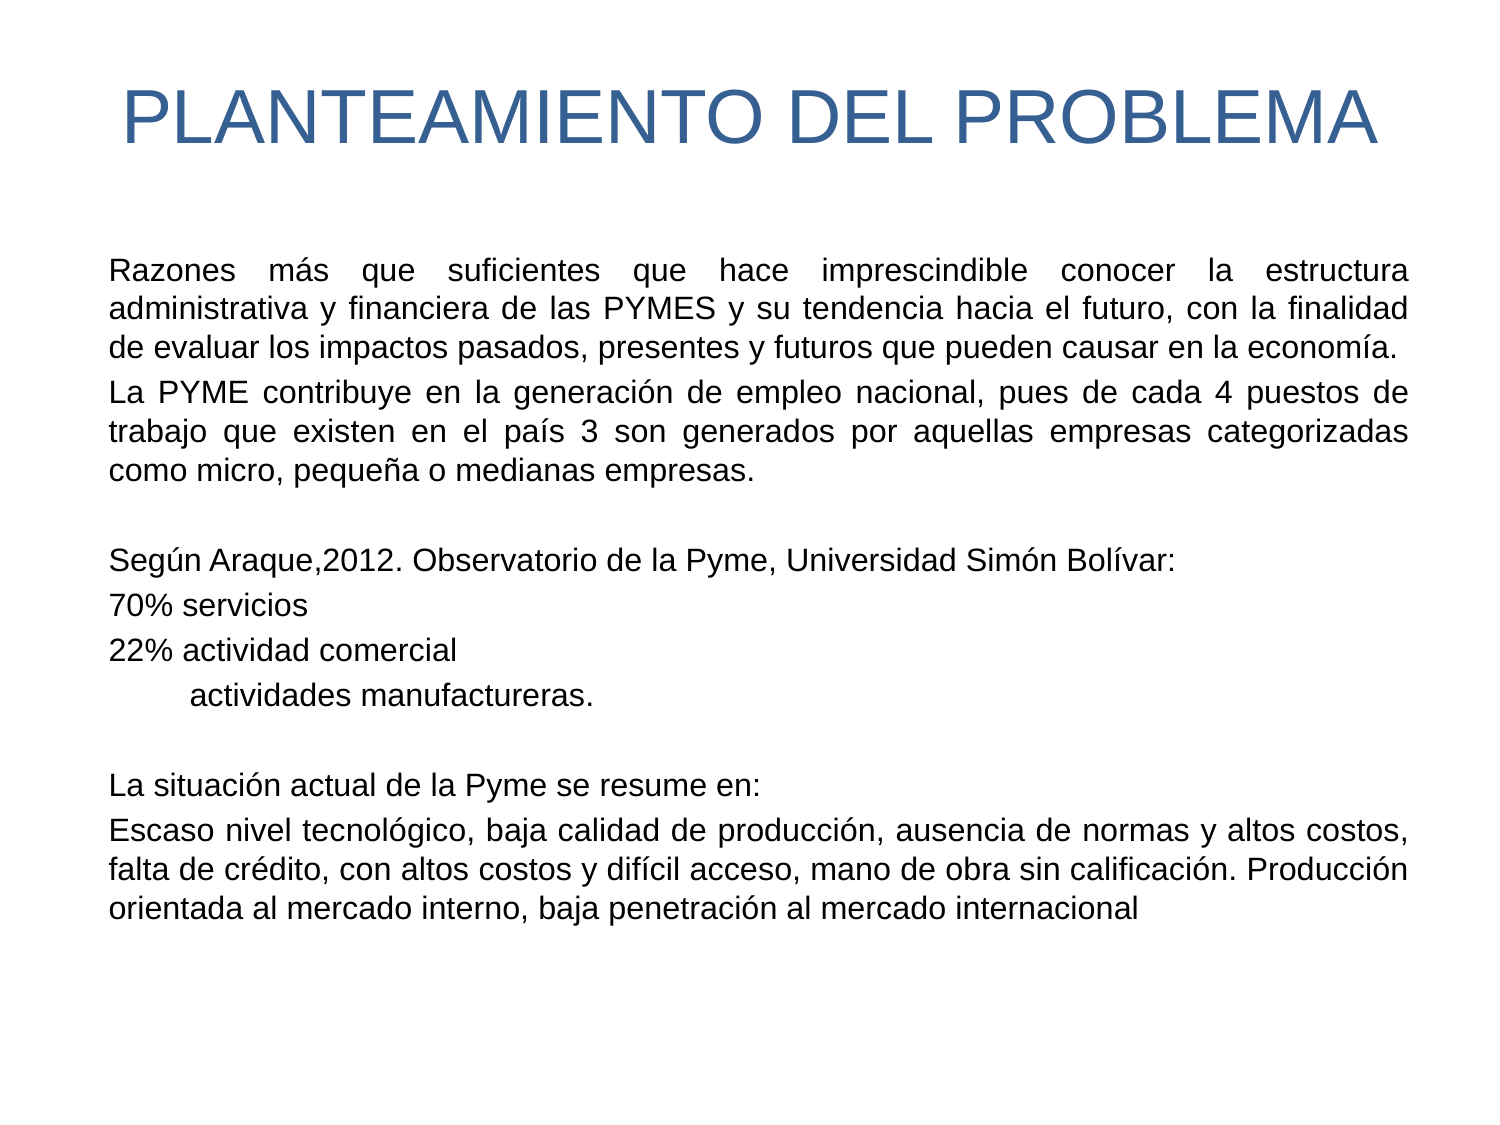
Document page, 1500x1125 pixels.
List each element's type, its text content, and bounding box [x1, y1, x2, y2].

list Razones más que suficientes que hace imprescindible conocer la estructura administrativa y financiera de las PYMES y su tendencia hacia el futuro, con la finalidad de evaluar los impactos pasados, presentes y futuros que pueden causar en la economía. La PYME contribuye en la generación de empleo nacional, pues de cada 4 puestos de trabajo que existen en el país 3 son generados por aquellas empresas categorizadas como micro, pequeña o medianas empresas. Según Araque,2012. Observatorio de la Pyme, Universidad Simón Bolívar: 70% servicios 22% actividad comercial actividades manufactureras. La situación actual de la Pyme se resume en: Escaso nivel tecnológico, baja calidad de producción, ausencia de normas y altos costos, falta de crédito, con altos costos y difícil acceso, mano de obra sin calificación. Producción orientada al mercado interno, baja penetración al mercado internacional [75, 196, 1425, 969]
title PLANTEAMIENTO DEL PROBLEMA [75, 19, 1425, 196]
